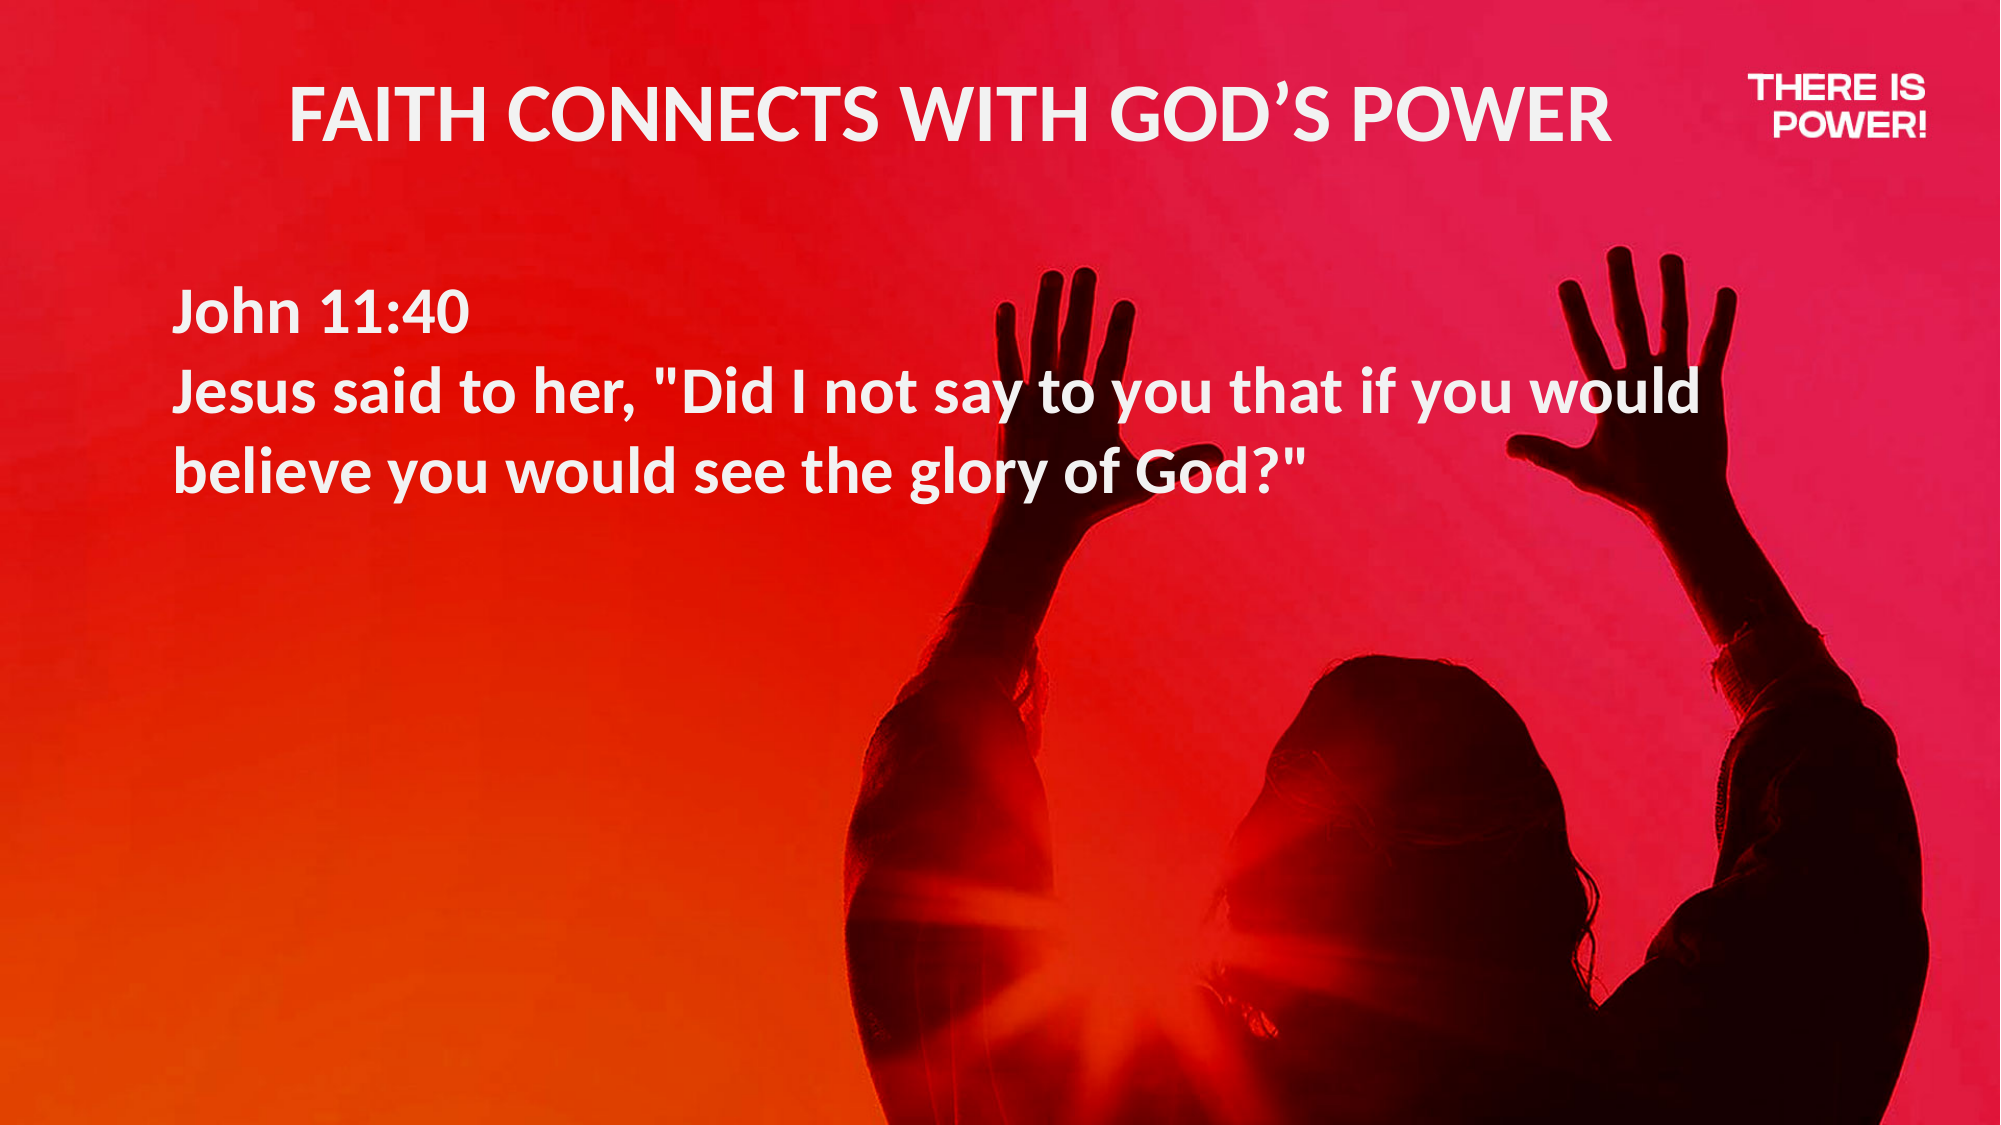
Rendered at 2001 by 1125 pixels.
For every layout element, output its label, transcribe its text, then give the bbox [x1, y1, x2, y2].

text_box John 11:40 Jesus said to her, "Did I not say to you that if you would believe you would see the glory of God?" [157, 259, 1842, 515]
picture [0, 0, 2000, 1125]
text_box FAITH CONNECTS WITH GOD’S POWER [251, 51, 1651, 166]
